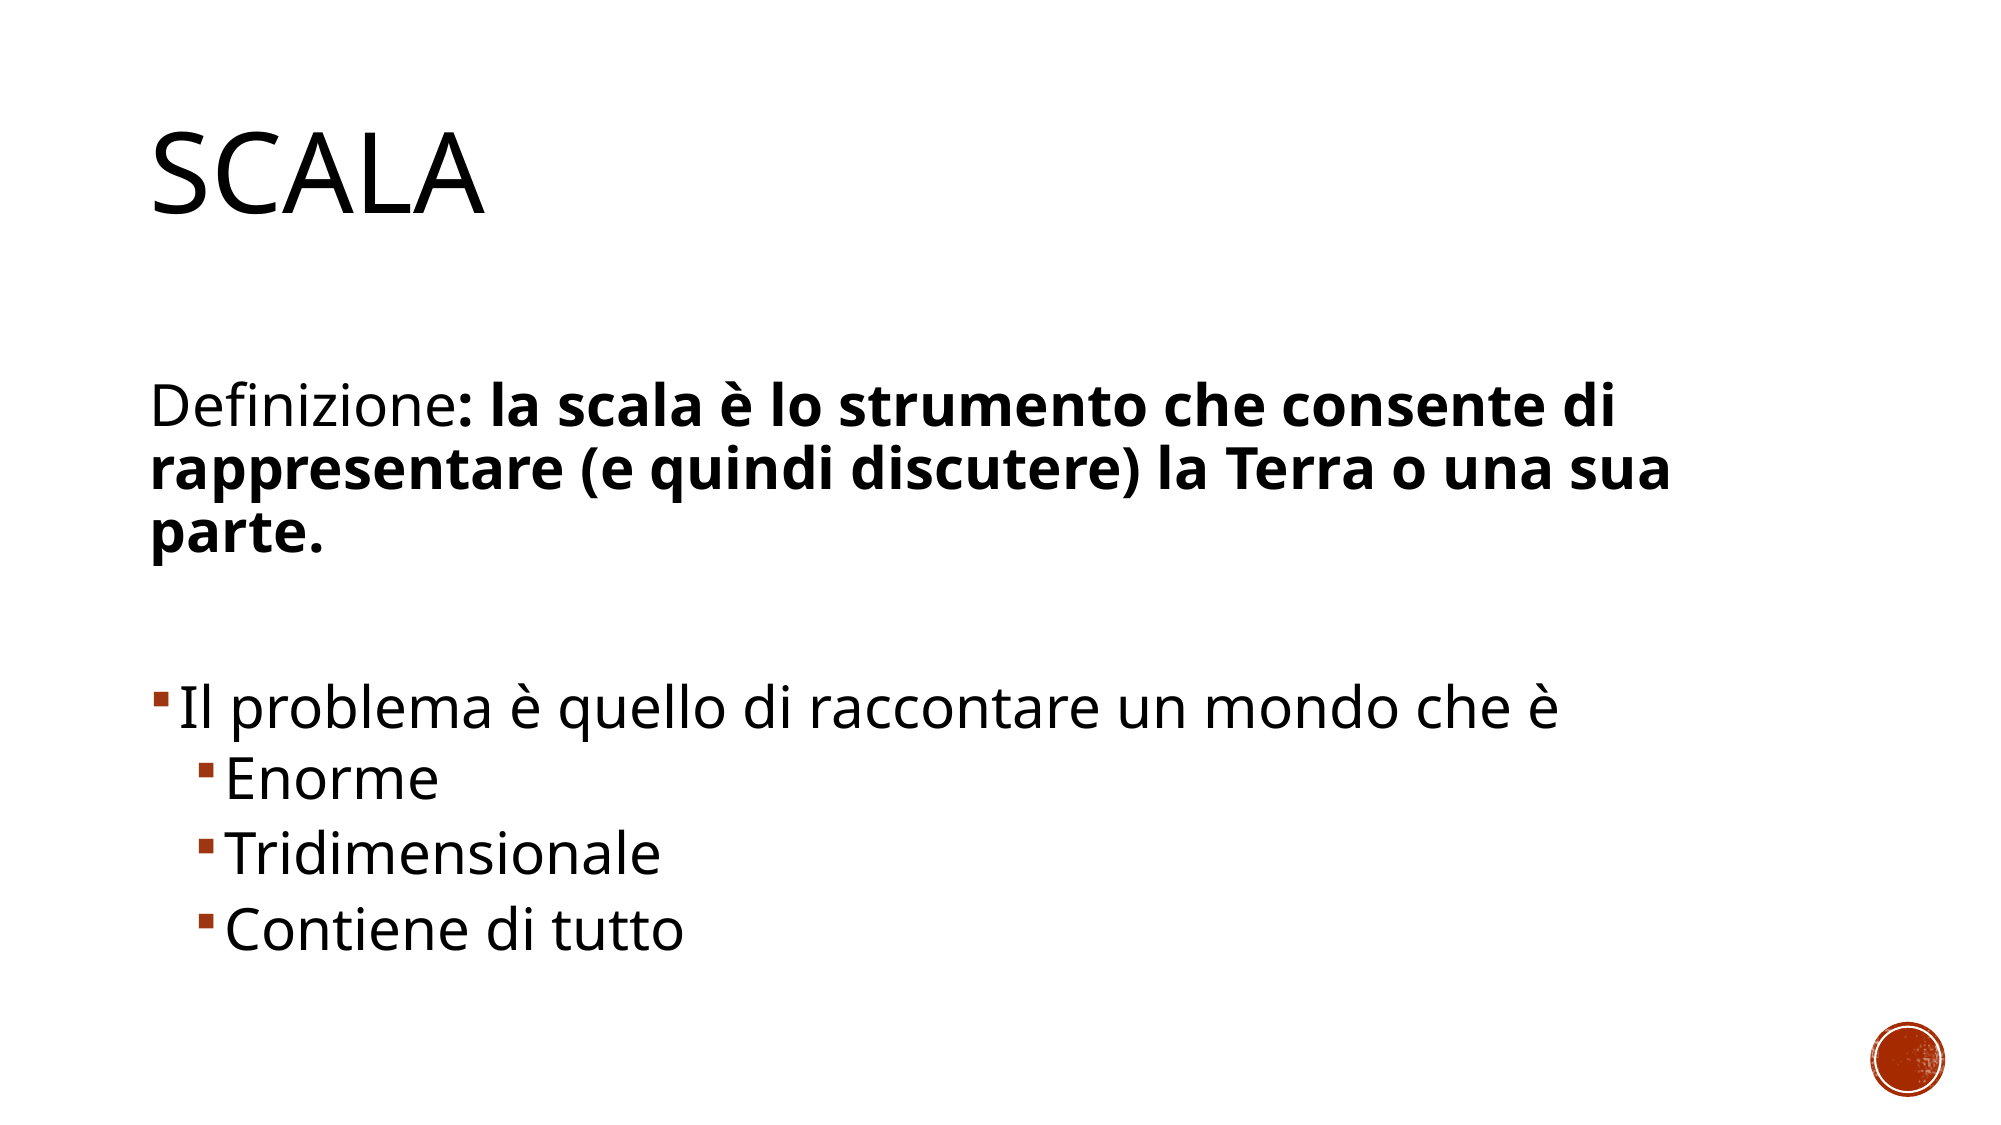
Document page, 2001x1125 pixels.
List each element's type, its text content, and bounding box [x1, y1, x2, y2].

title scala [134, 45, 1785, 309]
list Definizione: la scala è lo strumento che consente di rappresentare (e quindi discutere) la Terra o una sua parte. Il problema è quello di raccontare un mondo che è Enorme Tridimensionale Contiene di tutto [134, 368, 1867, 965]
